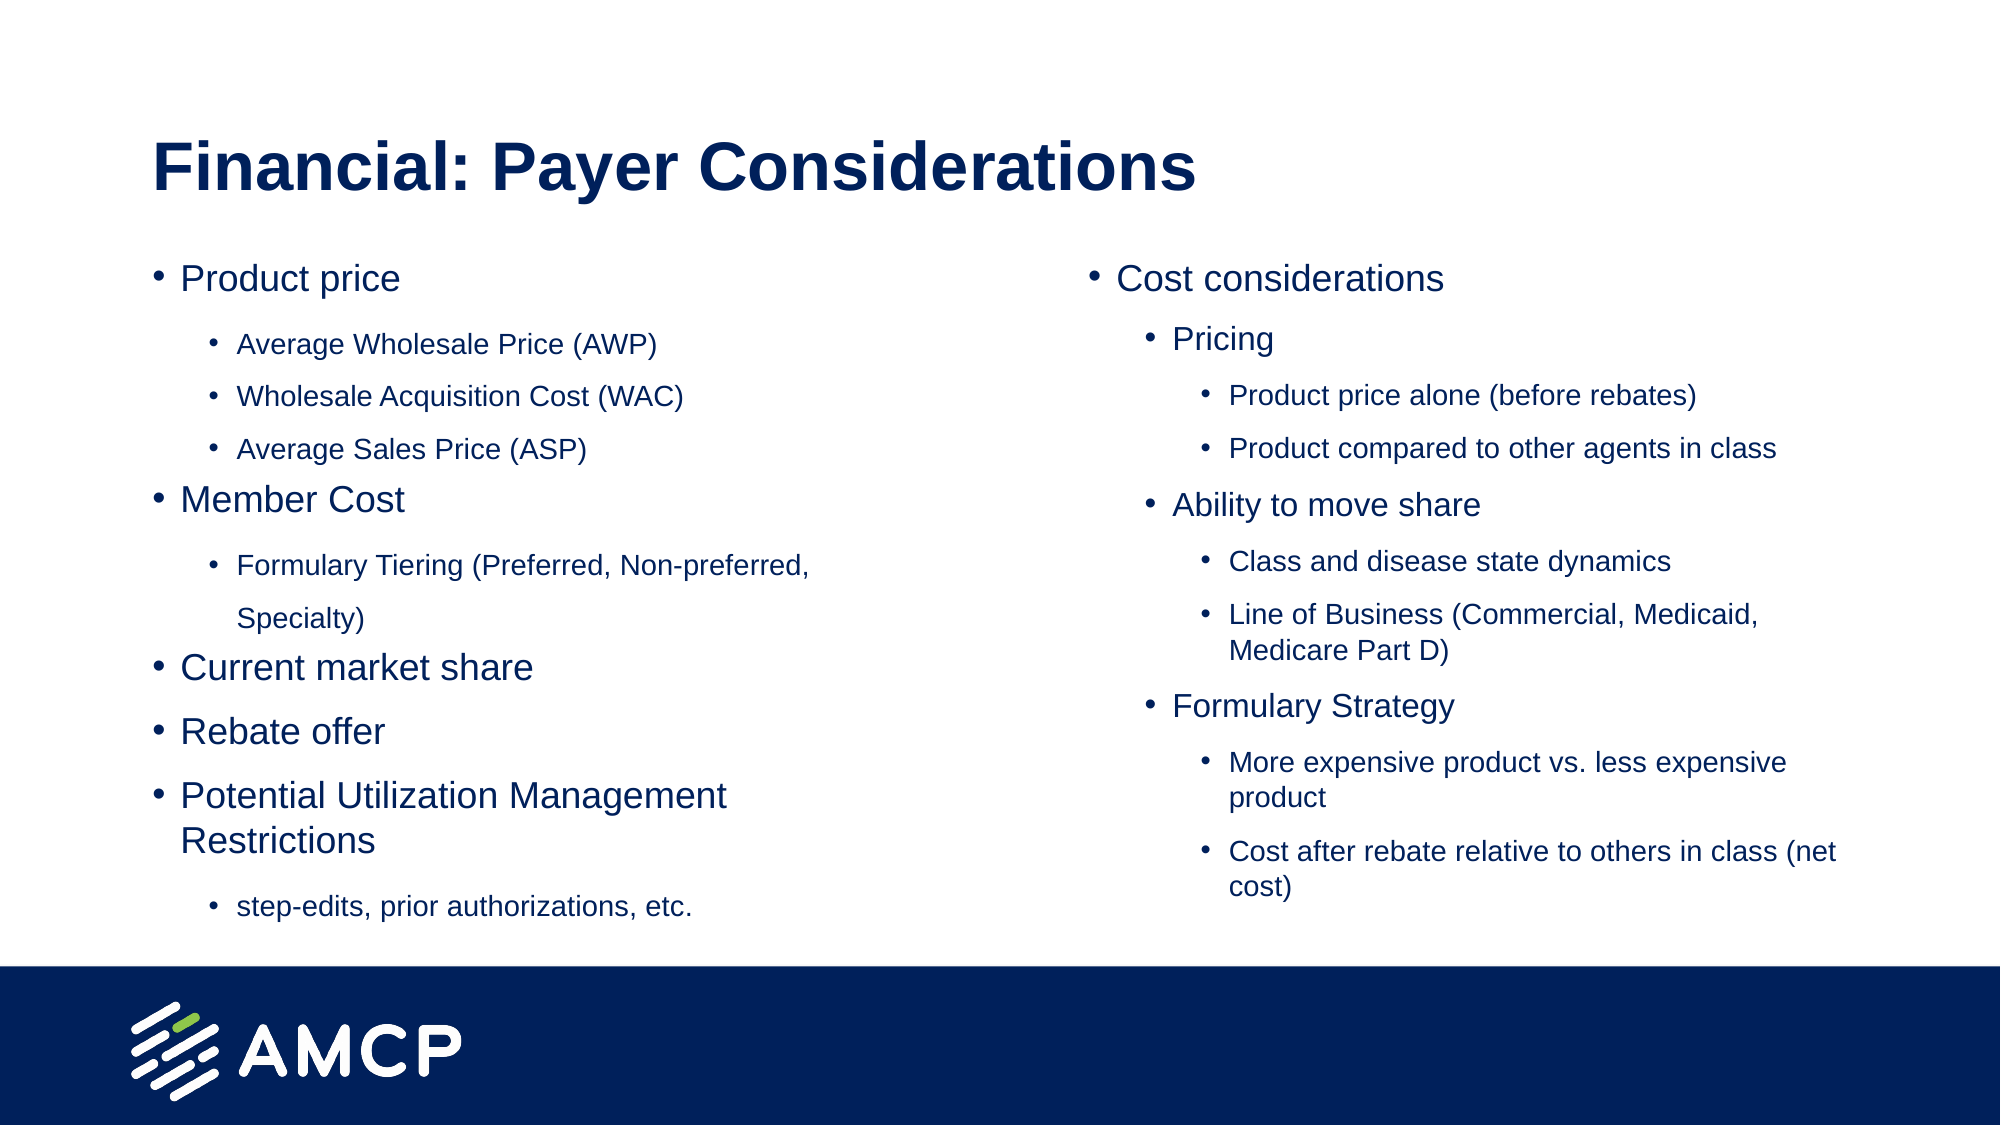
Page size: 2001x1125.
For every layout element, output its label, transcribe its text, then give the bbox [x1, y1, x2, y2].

list Product price Average Wholesale Price (AWP) Wholesale Acquisition Cost (WAC) Average Sales Price (ASP) Member Cost Formulary Tiering (Preferred, Non-preferred, Specialty) Current market share Rebate offer Potential Utilization Management Restrictions step-edits, prior authorizations, etc. [137, 246, 927, 913]
picture [0, 666, 813, 1125]
title Financial: Payer Considerations [137, 59, 1863, 278]
list Cost considerations Pricing Product price alone (before rebates) Product compared to other agents in class Ability to move share Class and disease state dynamics Line of Business (Commercial, Medicaid, Medicare Part D) Formulary Strategy More expensive product vs. less expensive product Cost after rebate relative to others in class (net cost) [1073, 246, 1863, 925]
